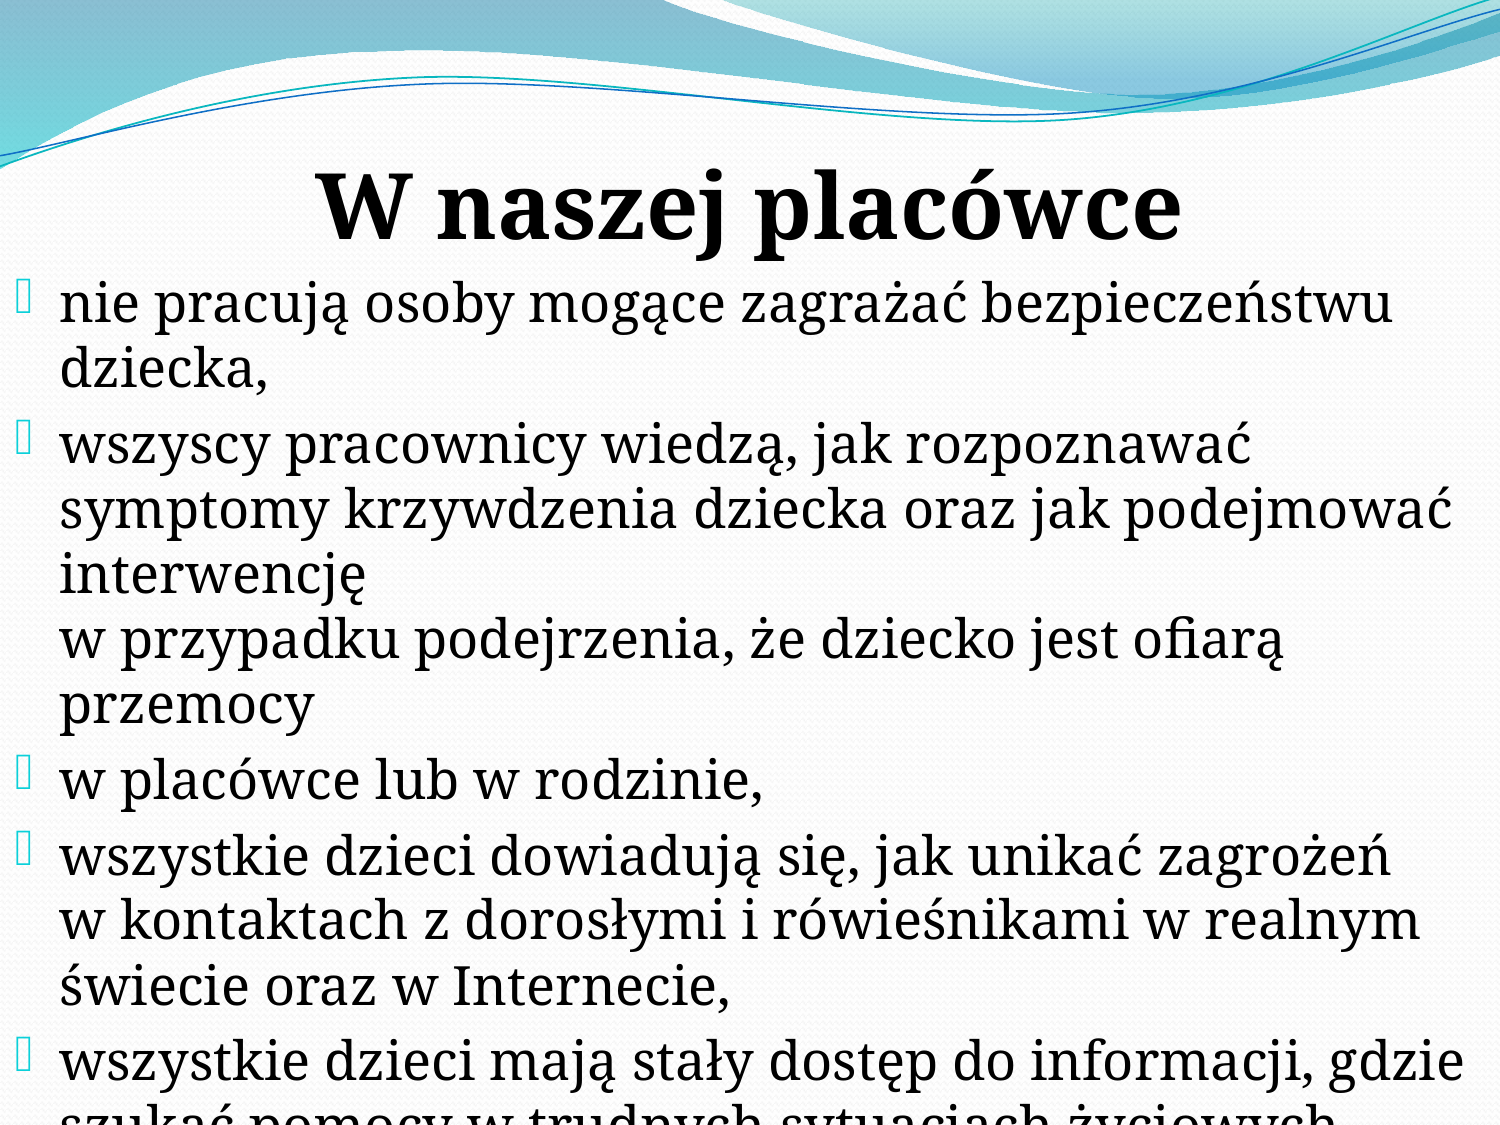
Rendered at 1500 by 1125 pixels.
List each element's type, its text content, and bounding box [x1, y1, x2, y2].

list W naszej placówce nie pracują osoby mogące zagrażać bezpieczeństwu dziecka, wszyscy pracownicy wiedzą, jak rozpoznawać symptomy krzywdzenia dziecka oraz jak podejmować interwencję w przypadku podejrzenia, że dziecko jest ofiarą przemocy w placówce lub w rodzinie, wszystkie dzieci dowiadują się, jak unikać zagrożeń w kontaktach z dorosłymi i rówieśnikami w realnym świecie oraz w Internecie, wszystkie dzieci mają stały dostęp do informacji, gdzie szukać pomocy w trudnych sytuacjach życiowych, [0, 140, 1500, 1125]
